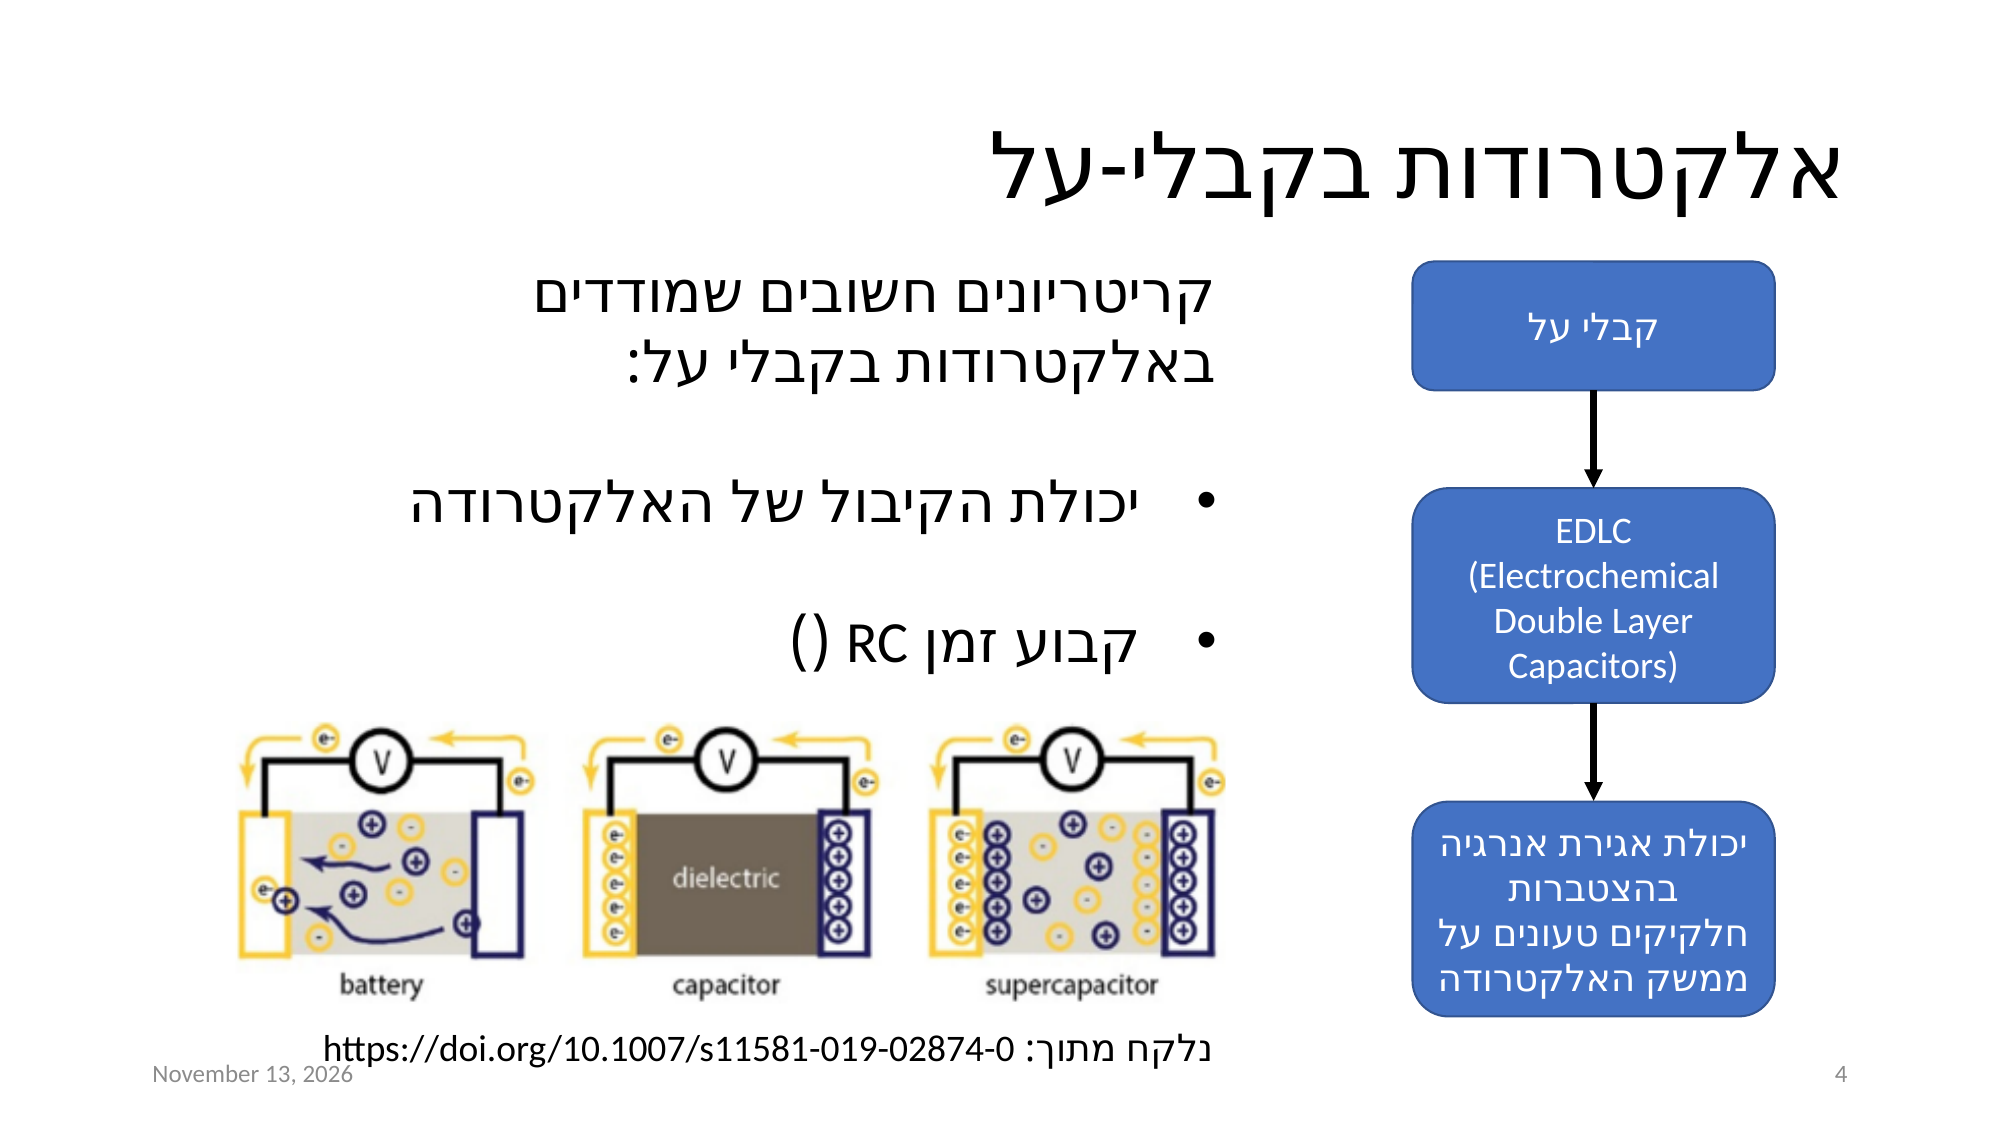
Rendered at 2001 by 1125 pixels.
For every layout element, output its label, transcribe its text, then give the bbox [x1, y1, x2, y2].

title אלקטרודות בקבלי-על [137, 59, 1863, 278]
slide_number כ"ז אייר תשפ"א [137, 1042, 588, 1103]
text_box נלקח מתוך: https://doi.org/10.1007/s11581-019-02874-0 [221, 1016, 1229, 1077]
picture [222, 721, 1232, 1008]
slide_number 4 [1412, 1042, 1863, 1103]
text_box יכולת אגירת אנרגיה בהצטברות חלקיקים טעונים על ממשק האלקטרודה [1411, 800, 1776, 1018]
text_box קבלי על [1411, 260, 1776, 392]
text_box EDLC (Electrochemical Double Layer Capacitors) [1411, 487, 1776, 705]
